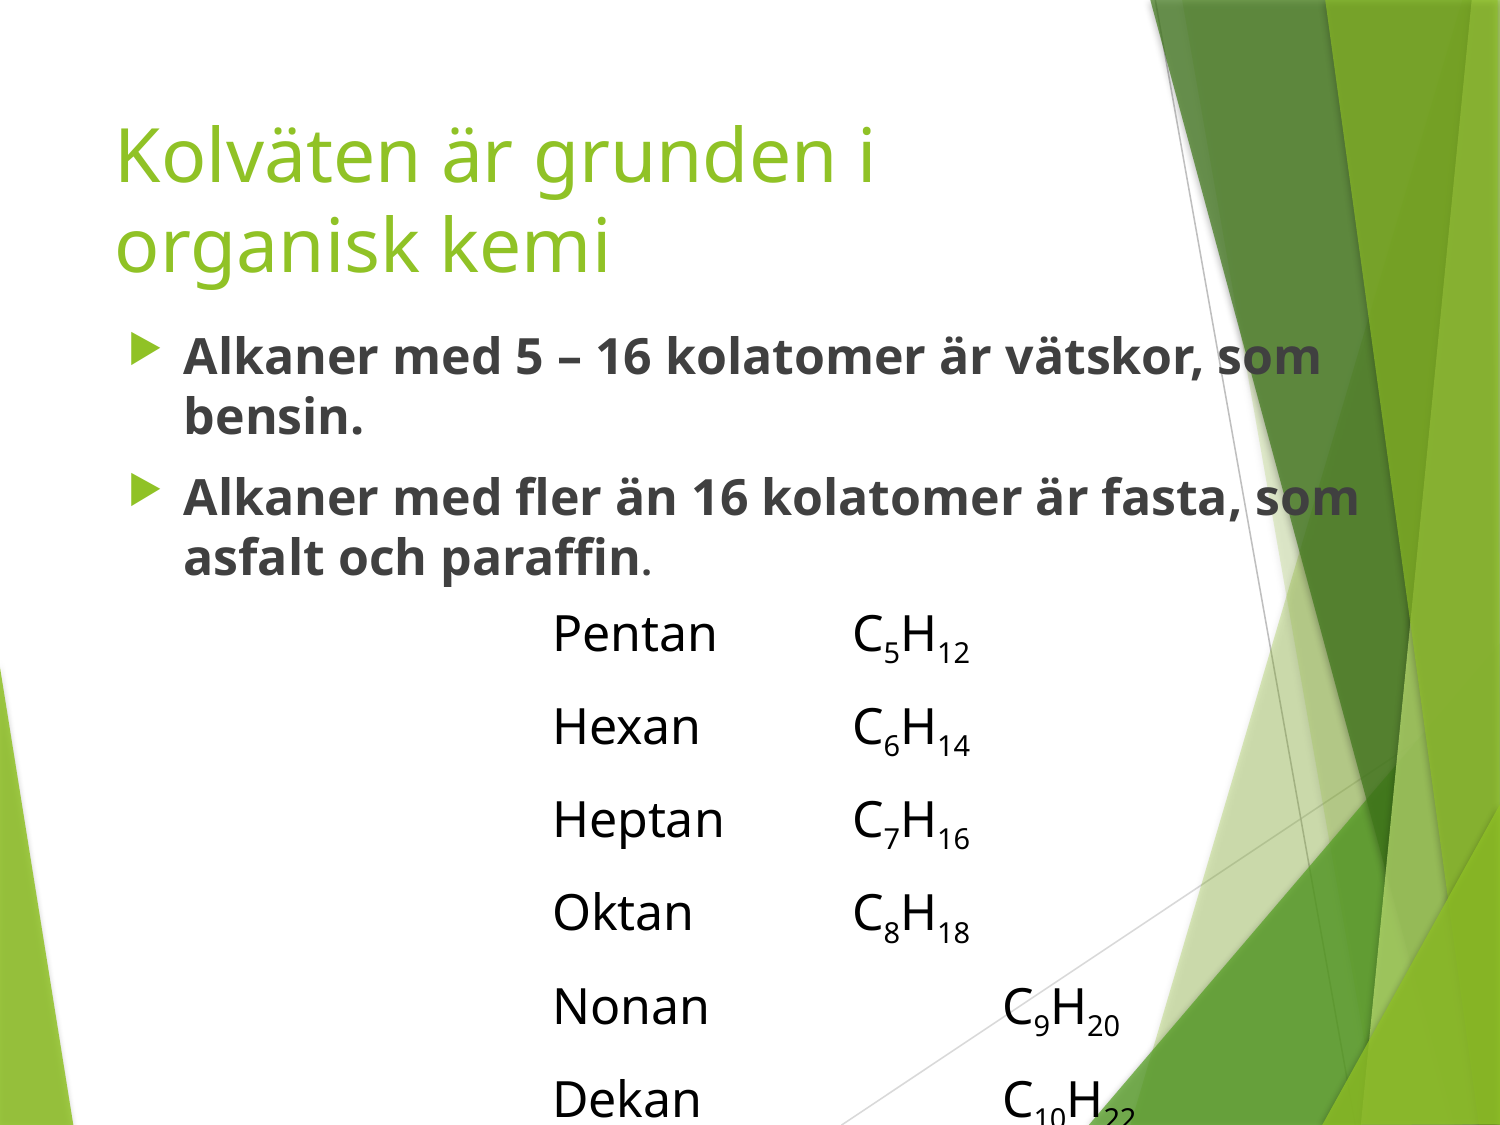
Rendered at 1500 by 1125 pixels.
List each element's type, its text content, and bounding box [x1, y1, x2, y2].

text_box Pentan C5H12 Hexan C6H14 Heptan C7H16 Oktan C8H18 Nonan C9H20 Dekan C10H22 [537, 593, 1288, 1125]
title Kolväten är grunden i organisk kemi [99, 99, 1142, 317]
list Alkaner med 5 – 16 kolatomer är vätskor, som bensin. Alkaner med fler än 16 kolatomer är fasta, som asfalt och paraffin. [112, 316, 1388, 950]
